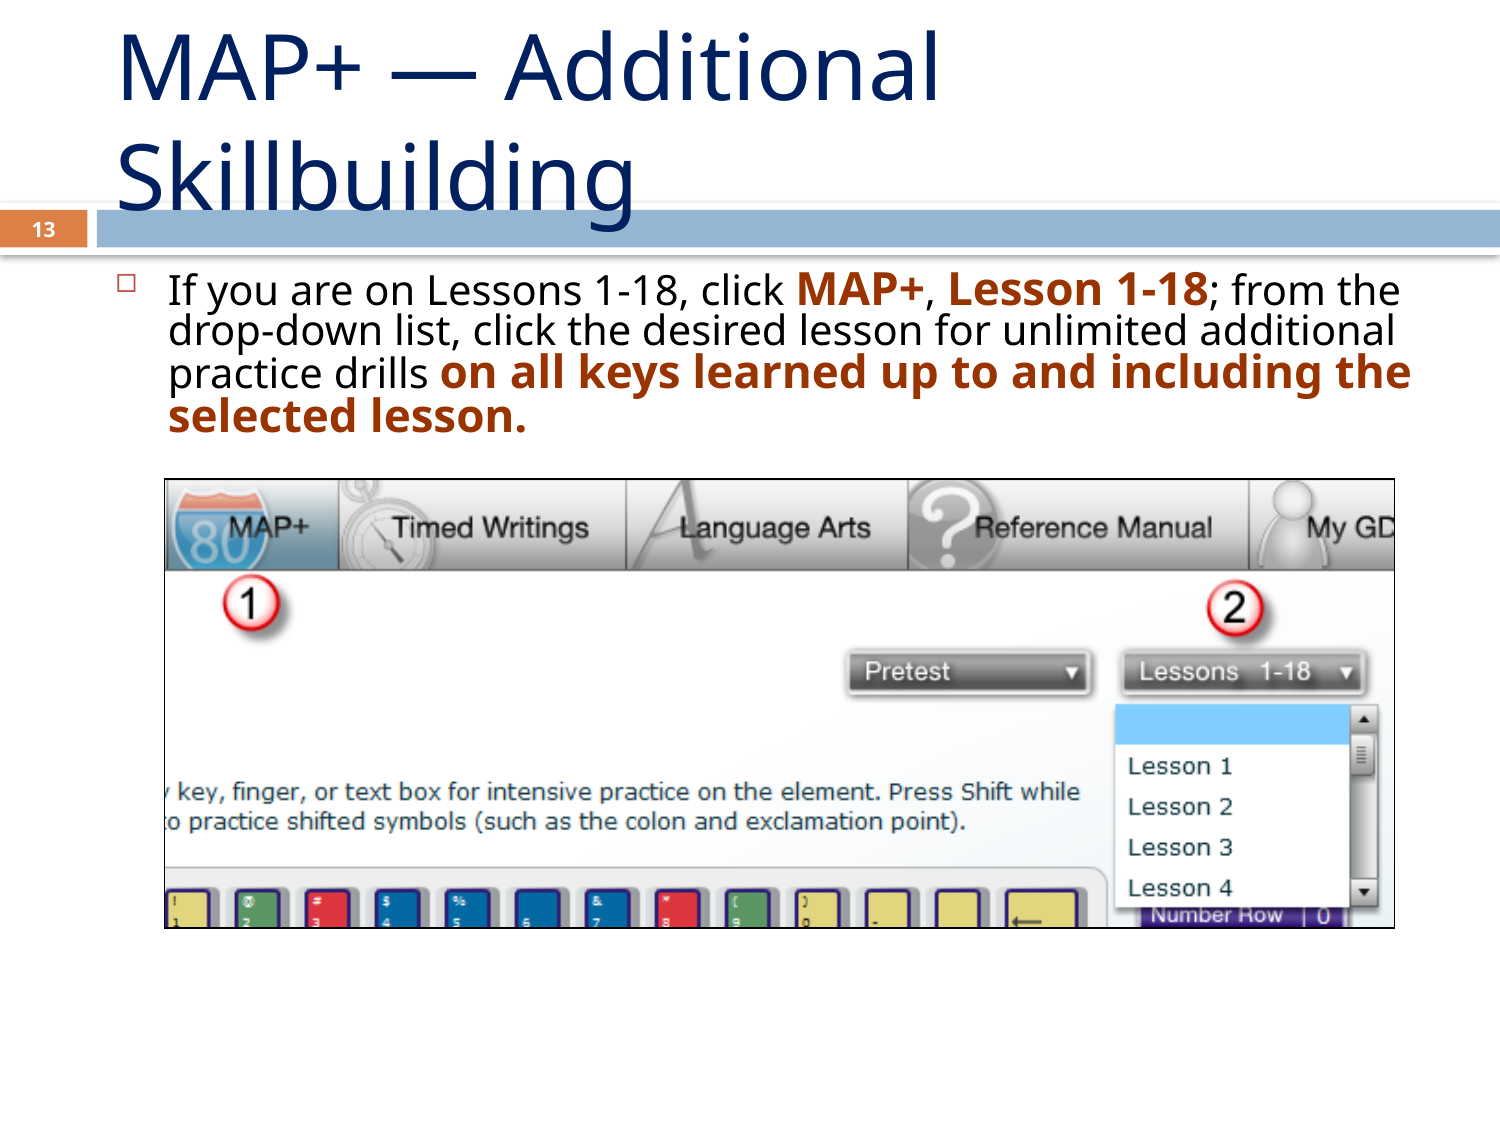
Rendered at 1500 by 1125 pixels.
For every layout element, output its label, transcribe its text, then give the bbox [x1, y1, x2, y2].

list If you are on Lessons 1-18, click MAP+, Lesson 1-18; from the drop-down list, click the desired lesson for unlimited additional practice drills on all keys learned up to and including the selected lesson. [100, 262, 1439, 422]
title MAP+ — Additional Skillbuilding [100, 37, 1439, 201]
picture [165, 479, 1394, 928]
text_box 13 [0, 208, 88, 249]
